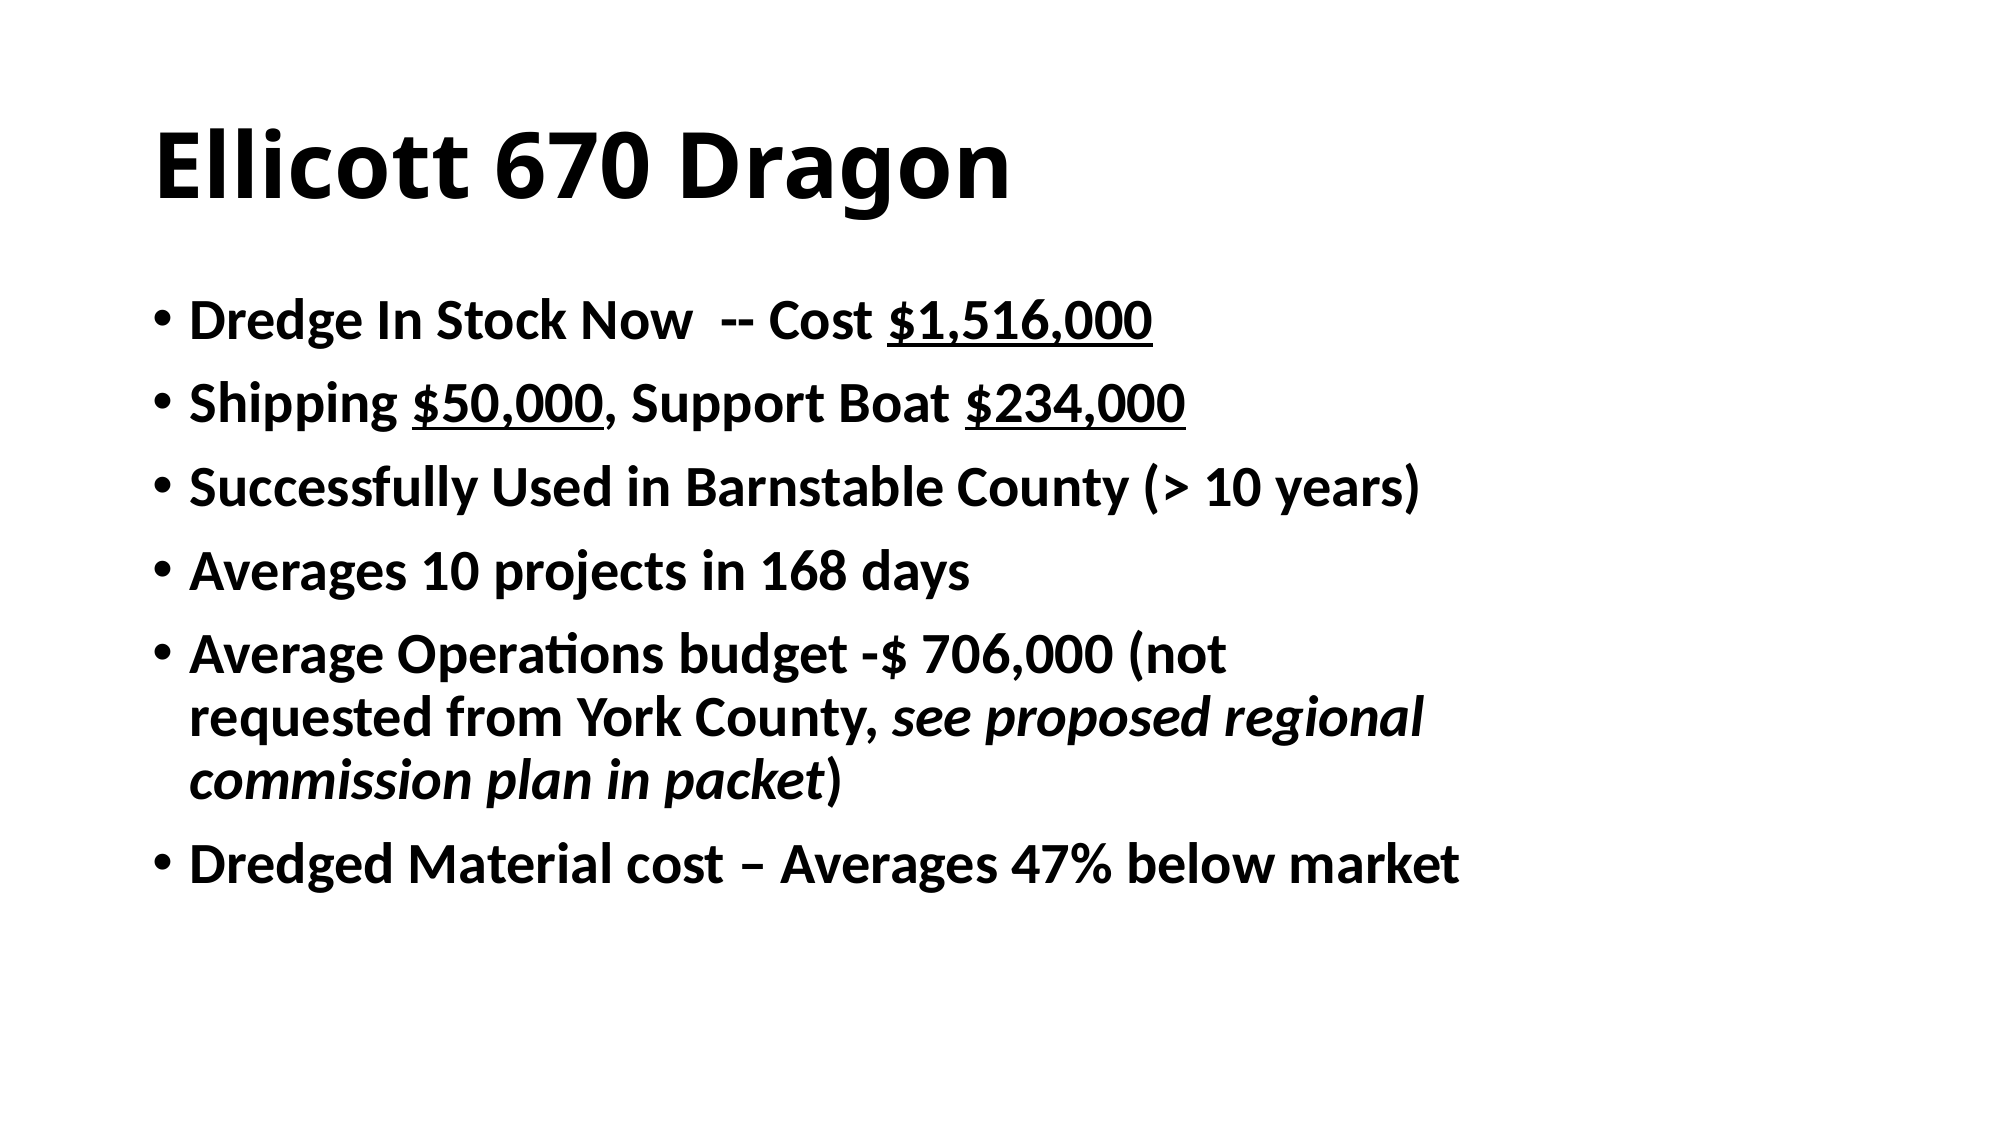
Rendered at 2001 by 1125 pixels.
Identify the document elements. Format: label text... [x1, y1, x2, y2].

title Ellicott 670 Dragon [137, 59, 1863, 278]
list Dredge In Stock Now -- Cost $1,516,000 Shipping $50,000, Support Boat $234,000 Successfully Used in Barnstable County (> 10 years) Averages 10 projects in 168 days Average Operations budget -$ 706,000 (not requested from York County, see proposed regional commission plan in packet) Dredged Material cost – Averages 47% below market [137, 281, 1478, 996]
